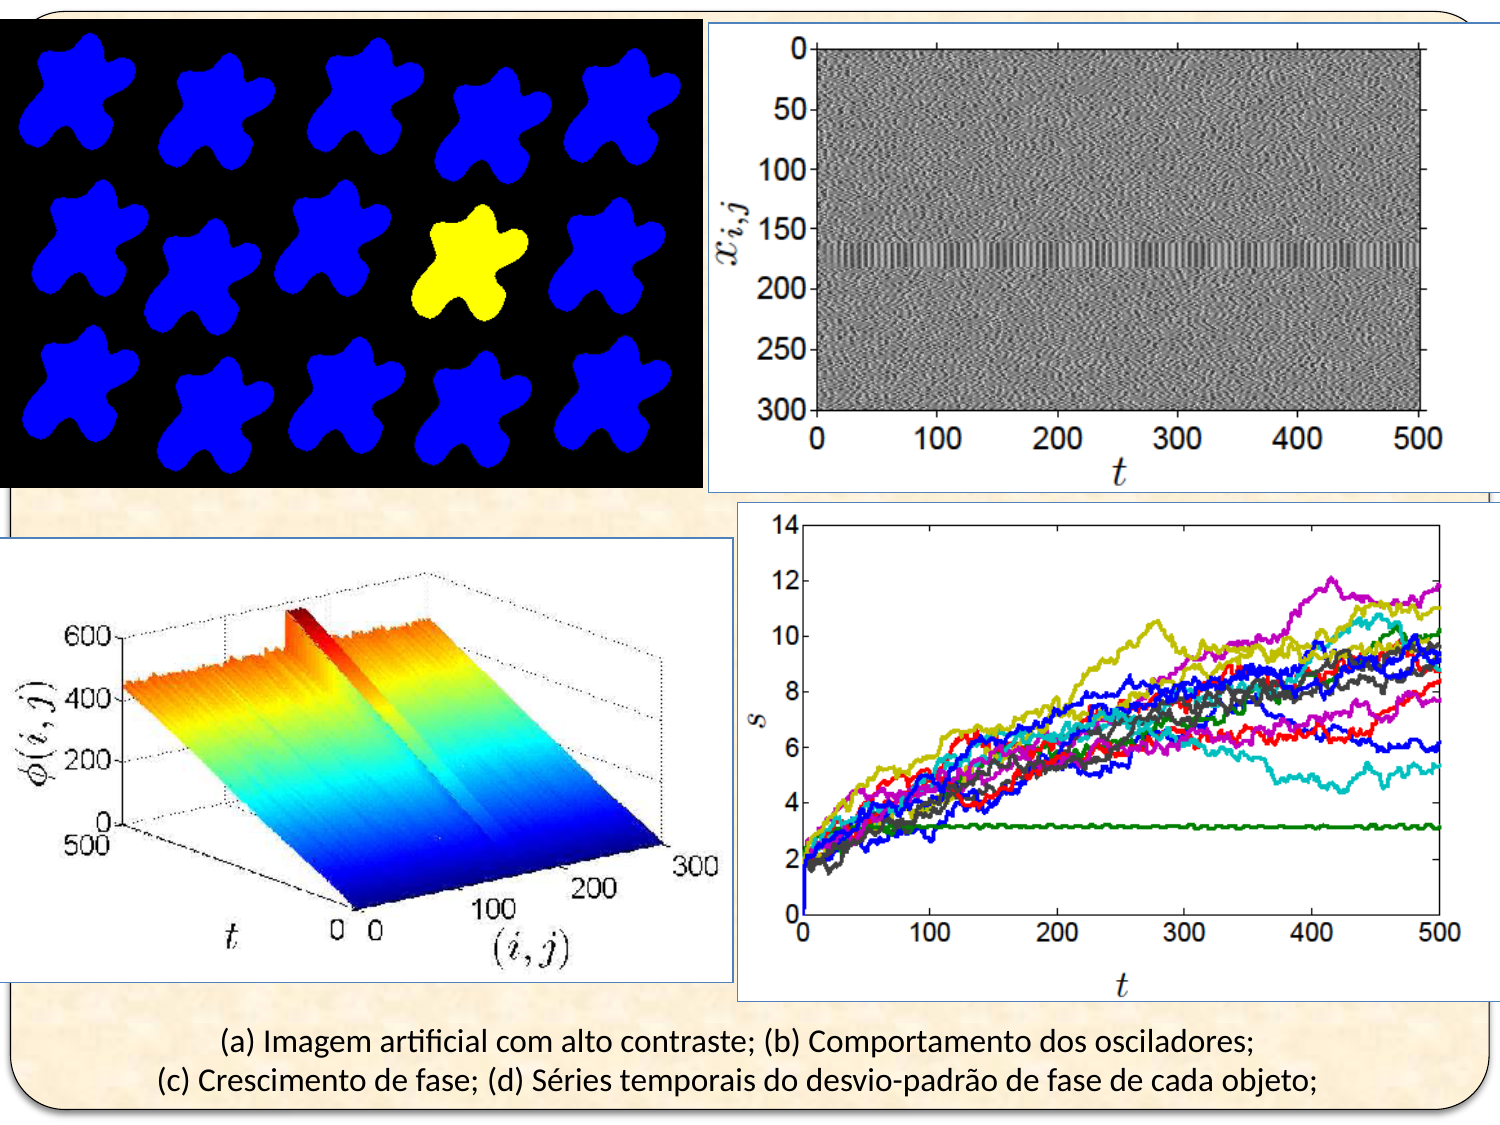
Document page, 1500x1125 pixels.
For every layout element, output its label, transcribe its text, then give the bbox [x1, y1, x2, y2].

text_box (a) Imagem artificial com alto contraste; (b) Comportamento dos osciladores; (c) Crescimento de fase; (d) Séries temporais do desvio-padrão de fase de cada objeto; [141, 1011, 1335, 1106]
picture [0, 12, 1500, 1108]
picture [709, 23, 1500, 492]
